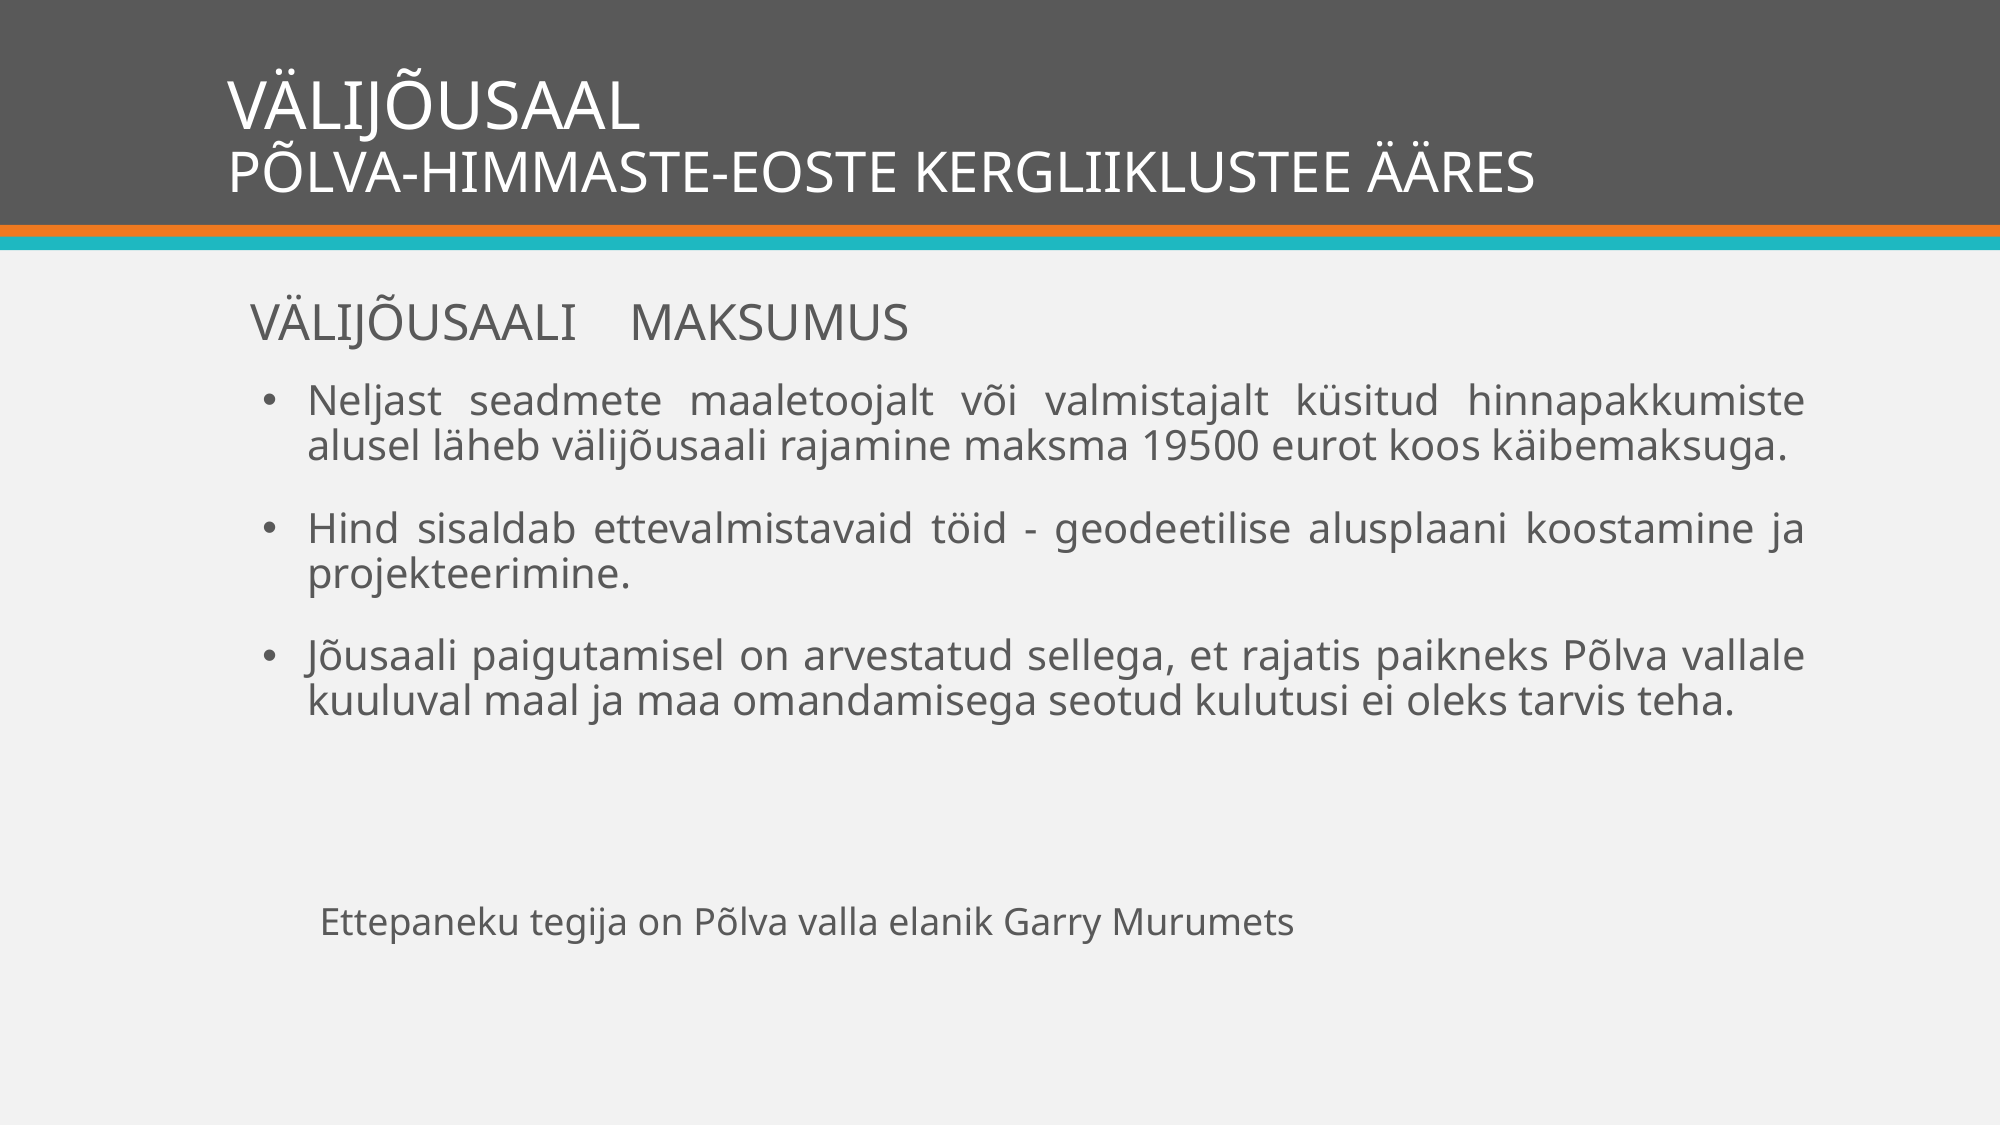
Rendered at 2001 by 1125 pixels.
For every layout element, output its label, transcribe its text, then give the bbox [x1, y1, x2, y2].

title VÄLIJÕUSAAL PÕLVA-HIMMASTE-EOSTE KERGLIIKLUSTEE ÄÄRES [212, 0, 1788, 212]
list Neljast seadmete maaletoojalt või valmistajalt küsitud hinnapakkumiste alusel läheb välijõusaali rajamine maksma 19500 eurot koos käibemaksuga. Hind sisaldab ettevalmistavaid töid - geodeetilise alusplaani koostamine ja projekteerimine. Jõusaali paigutamisel on arvestatud sellega, et rajatis paikneks Põlva vallale kuuluval maal ja maa omandamisega seotud kulutusi ei oleks tarvis teha. [247, 371, 1823, 836]
text_box VÄLIJÕUSAALI MAKSUMUS [235, 283, 1359, 358]
text_box Ettepaneku tegija on Põlva valla elanik Garry Murumets [304, 890, 1823, 951]
